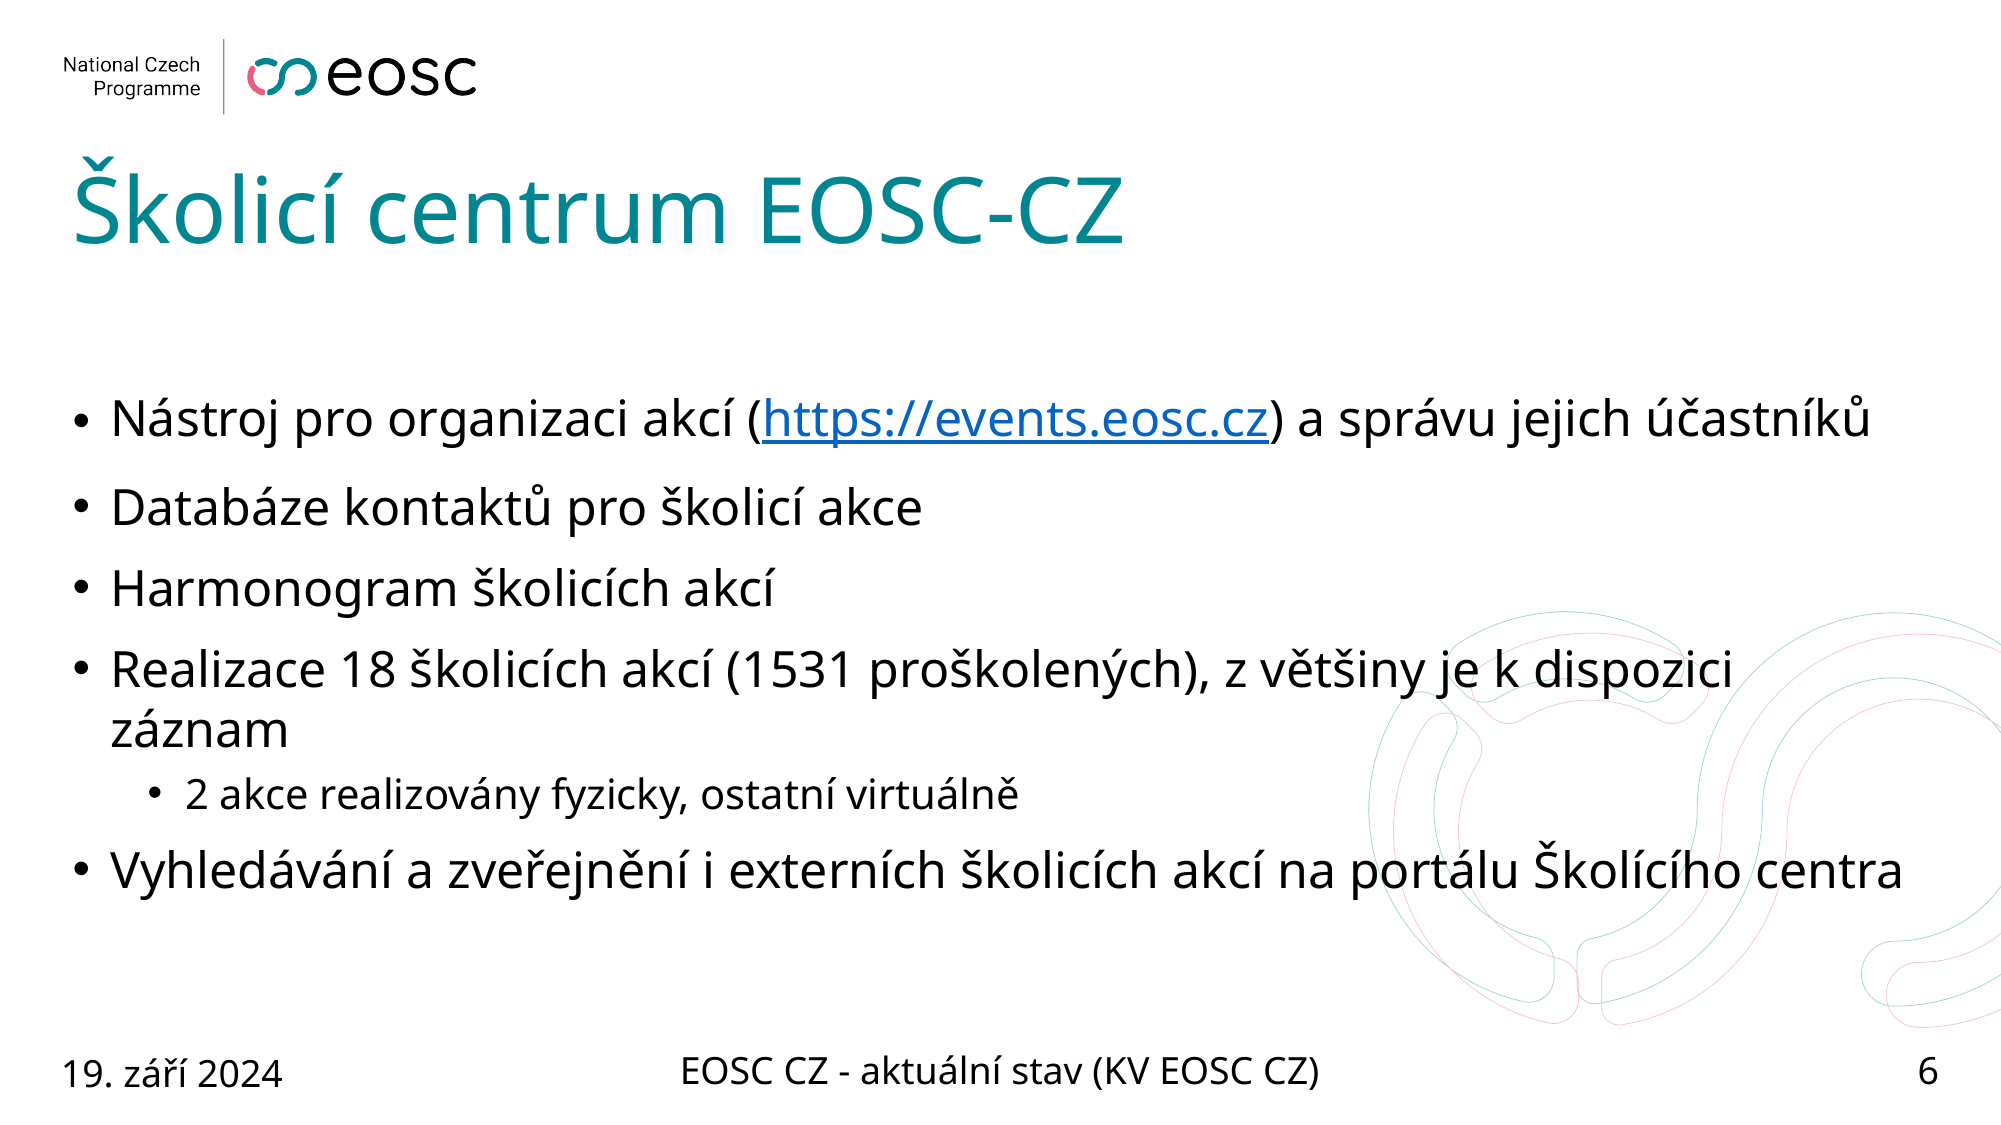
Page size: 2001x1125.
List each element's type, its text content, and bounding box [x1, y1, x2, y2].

list Nástroj pro organizaci akcí (https://events.eosc.cz) a správu jejich účastníků Databáze kontaktů pro školicí akce Harmonogram školicích akcí Realizace 18 školicích akcí (1531 proškolených), z většiny je k dispozici záznam 2 akce realizovány fyzicky, ostatní virtuálně Vyhledávání a zveřejnění i externích školicích akcí na portálu Školícího centra [57, 378, 1934, 1014]
picture [35, 28, 505, 124]
footer EOSC CZ - aktuální stav (KV EOSC CZ) [436, 1042, 1564, 1103]
title Školicí centrum EOSC-CZ [57, 156, 1863, 364]
slide_number 19. září 2024 [45, 1042, 406, 1103]
slide_number 6 [1594, 1042, 1955, 1103]
